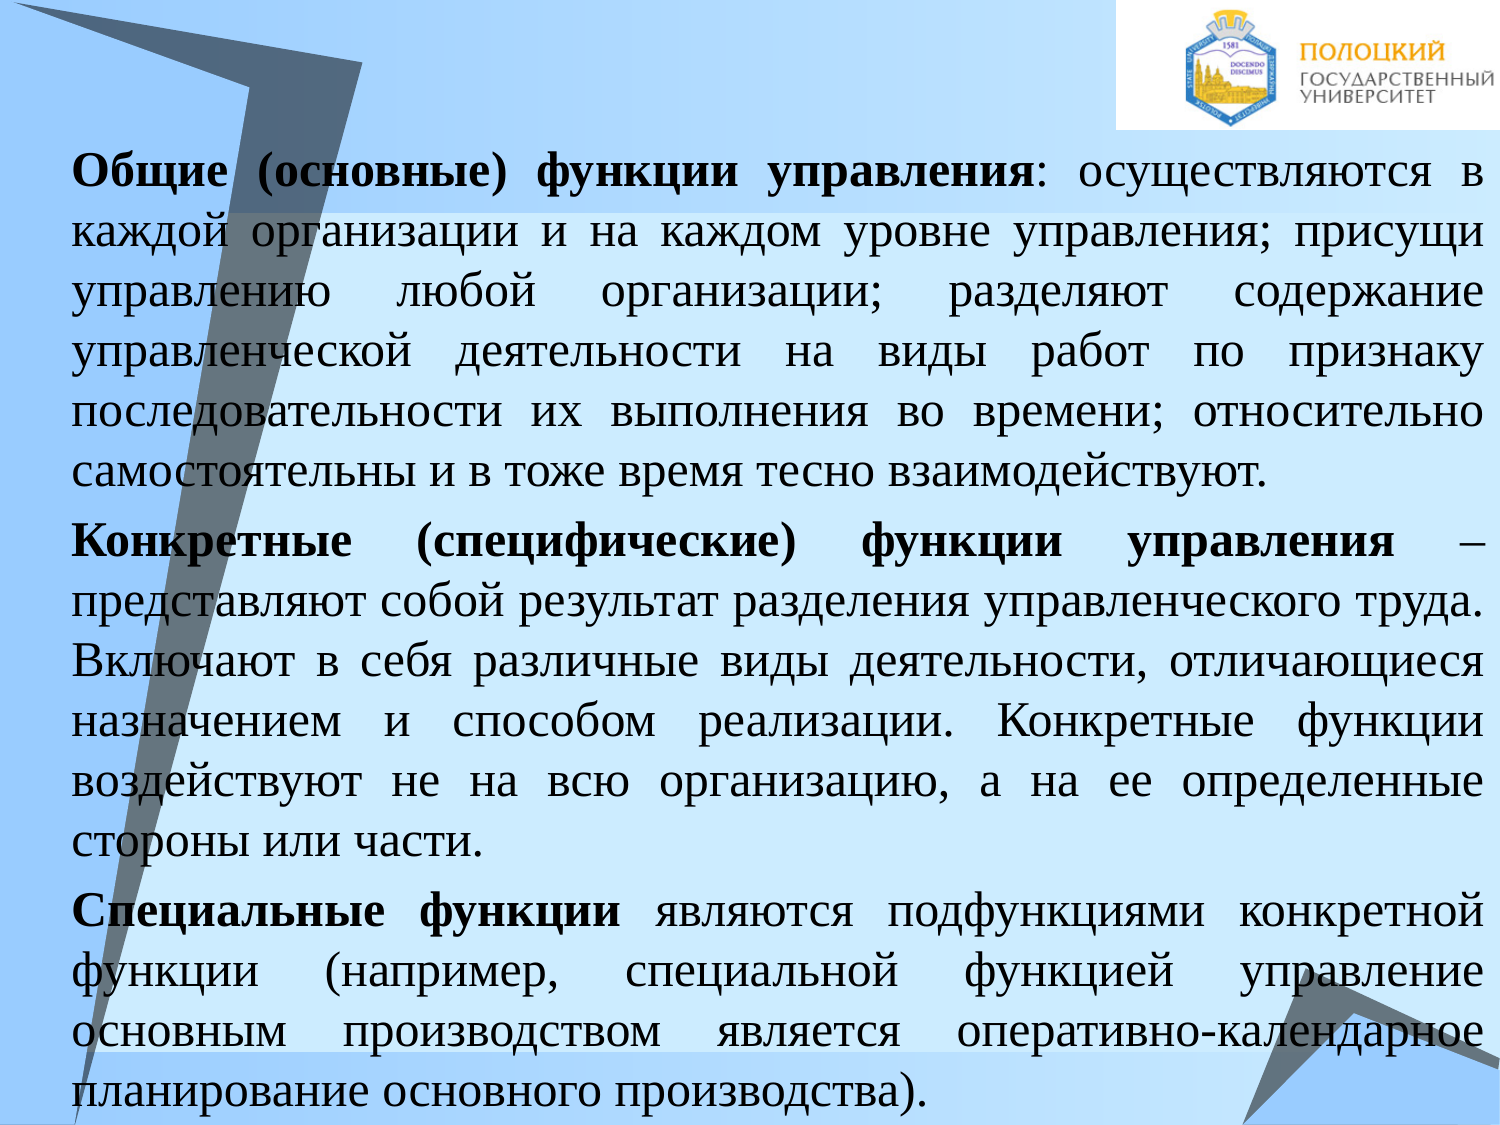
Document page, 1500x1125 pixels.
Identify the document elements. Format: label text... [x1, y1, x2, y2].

list Общие (основные) функции управления: осуществляются в каждой организации и на каждом уровне управления; присущи управлению любой организации; разделяют содержание управленческой деятельности на виды работ по признаку последовательности их выполнения во времени; относительно самостоятельны и в тоже время тесно взаимодействуют. Конкретные (специфические) функции управления – представляют собой результат разделения управленческого труда. Включают в себя различные виды деятельности, отличающиеся назначением и способом реализации. Конкретные функции воздействуют не на всю организацию, а на ее определенные стороны или части. Специальные функции являются подфункциями конкретной функции (например, специальной функцией управление основным производством является оперативно-календарное планирование основного производства). [0, 128, 1500, 1125]
picture [1115, 0, 1500, 131]
